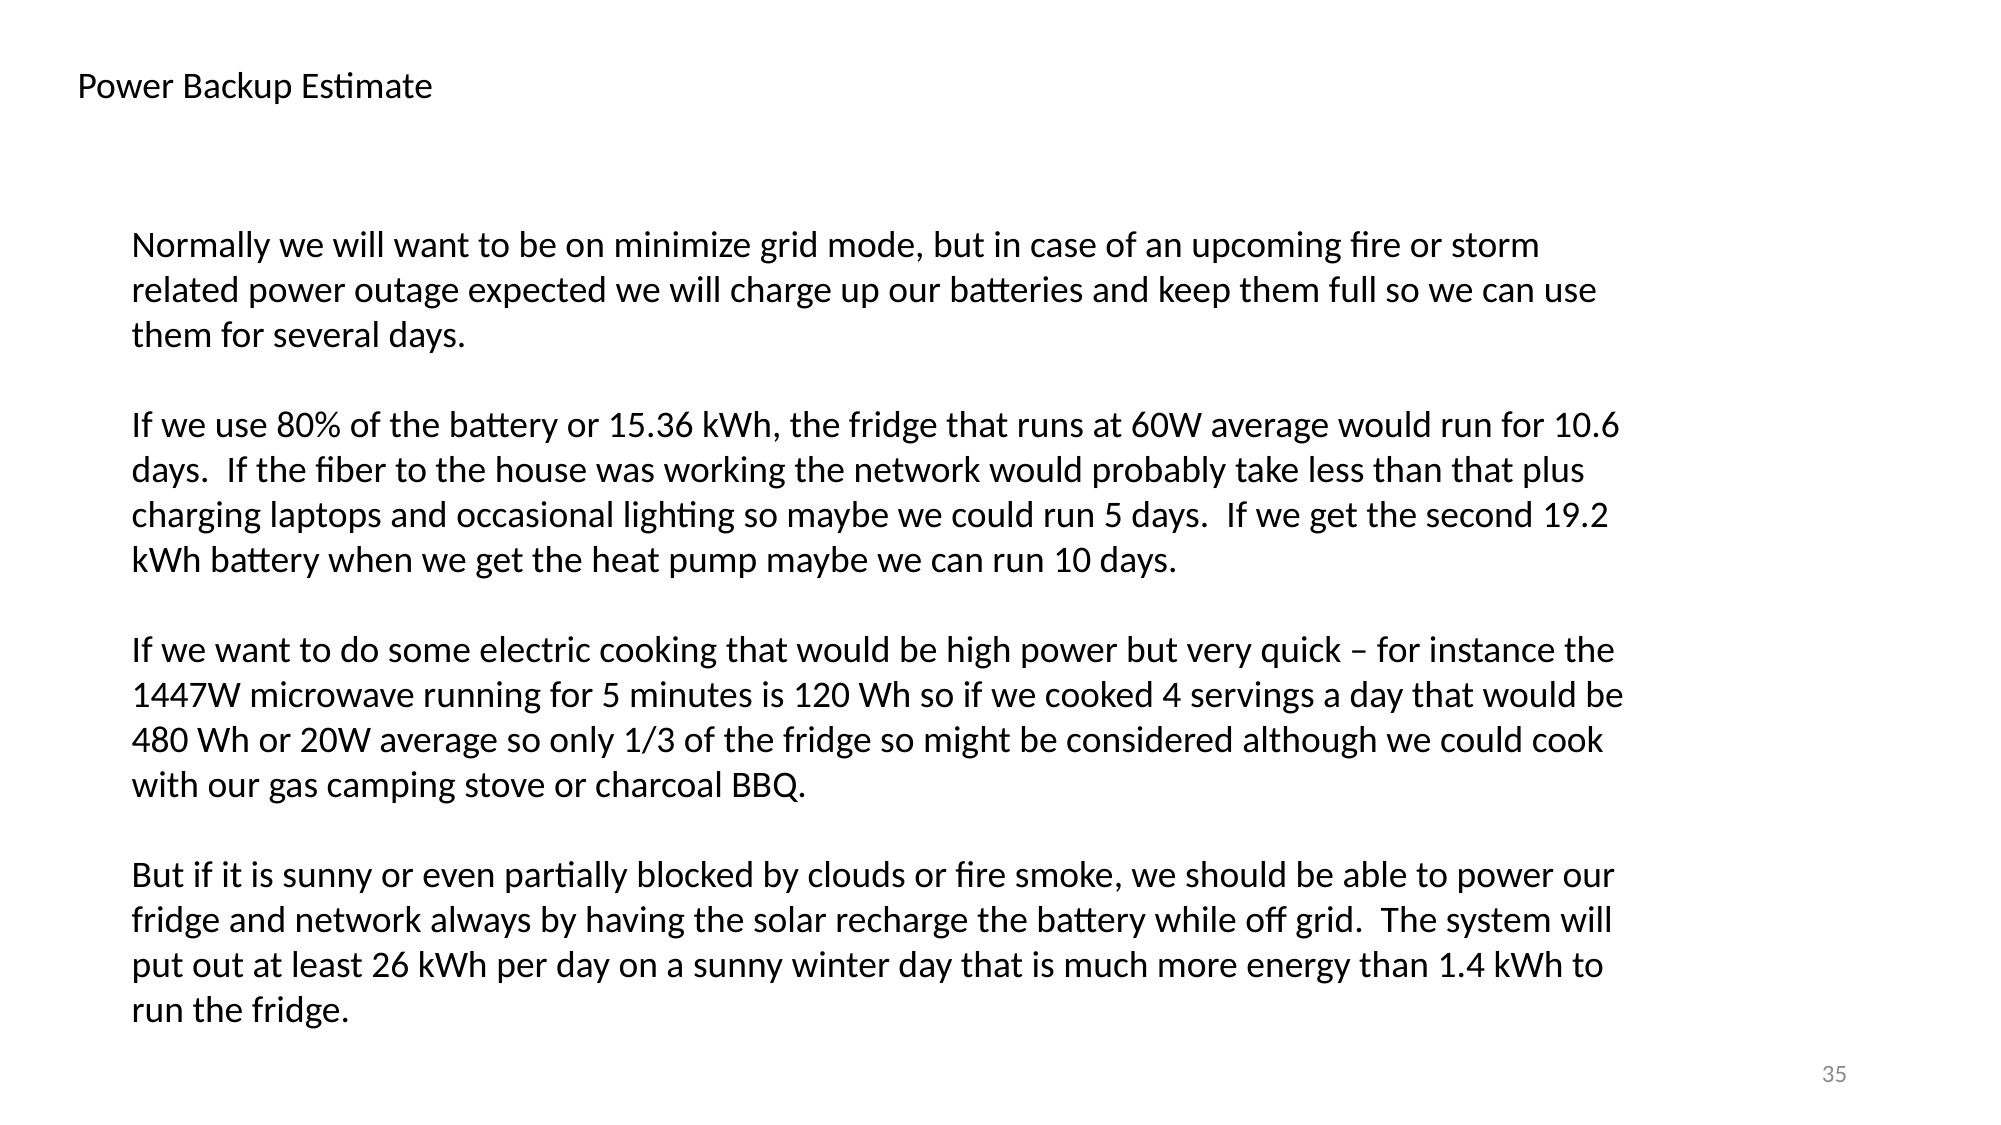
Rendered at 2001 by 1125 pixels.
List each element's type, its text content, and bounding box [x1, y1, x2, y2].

text_box Power Backup Estimate [62, 53, 534, 114]
text_box Normally we will want to be on minimize grid mode, but in case of an upcoming fire or storm related power outage expected we will charge up our batteries and keep them full so we can use them for several days. If we use 80% of the battery or 15.36 kWh, the fridge that runs at 60W average would run for 10.6 days. If the fiber to the house was working the network would probably take less than that plus charging laptops and occasional lighting so maybe we could run 5 days. If we get the second 19.2 kWh battery when we get the heat pump maybe we can run 10 days. If we want to do some electric cooking that would be high power but very quick – for instance the 1447W microwave running for 5 minutes is 120 Wh so if we cooked 4 servings a day that would be 480 Wh or 20W average so only 1/3 of the fridge so might be considered although we could cook with our gas camping stove or charcoal BBQ. But if it is sunny or even partially blocked by clouds or fire smoke, we should be able to power our fridge and network always by having the solar recharge the battery while off grid. The system will put out at least 26 kWh per day on a sunny winter day that is much more energy than 1.4 kWh to run the fridge. [116, 212, 1673, 1038]
slide_number 35 [1412, 1042, 1863, 1103]
